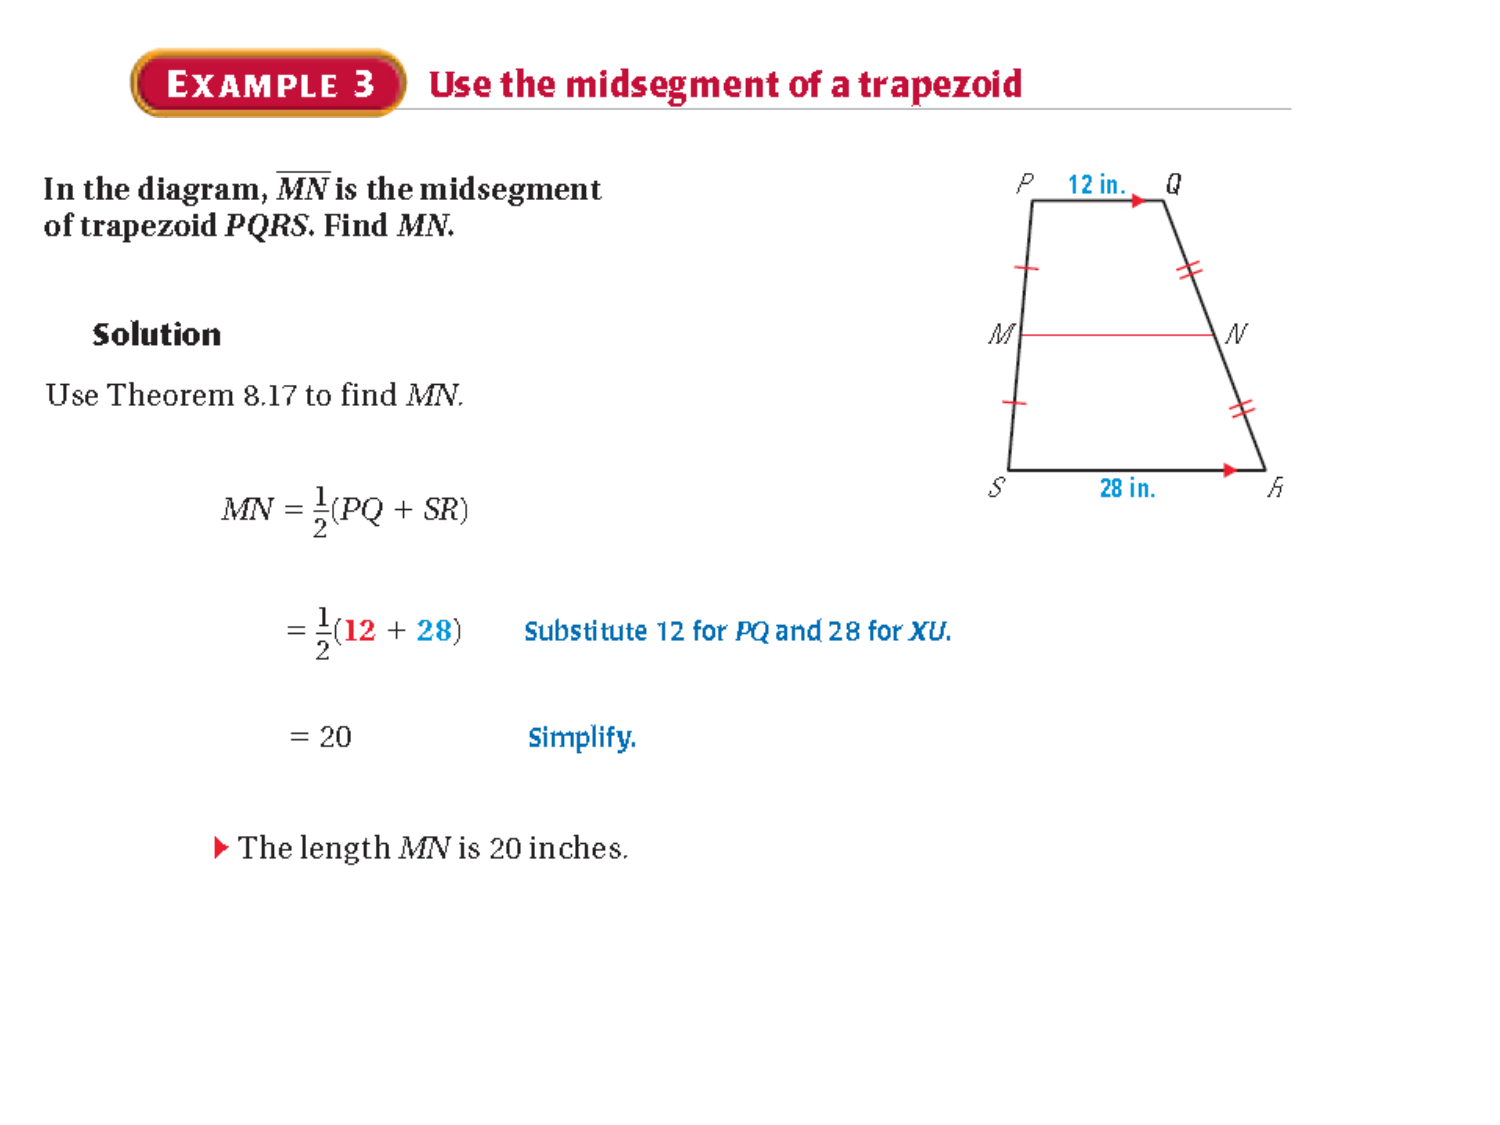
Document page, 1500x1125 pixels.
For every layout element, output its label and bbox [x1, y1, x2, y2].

picture [285, 598, 955, 671]
picture [37, 372, 487, 421]
picture [212, 474, 487, 552]
picture [204, 824, 640, 890]
picture [979, 161, 1302, 514]
picture [285, 712, 640, 760]
picture [124, 37, 1298, 118]
picture [87, 311, 237, 364]
picture [37, 162, 621, 249]
